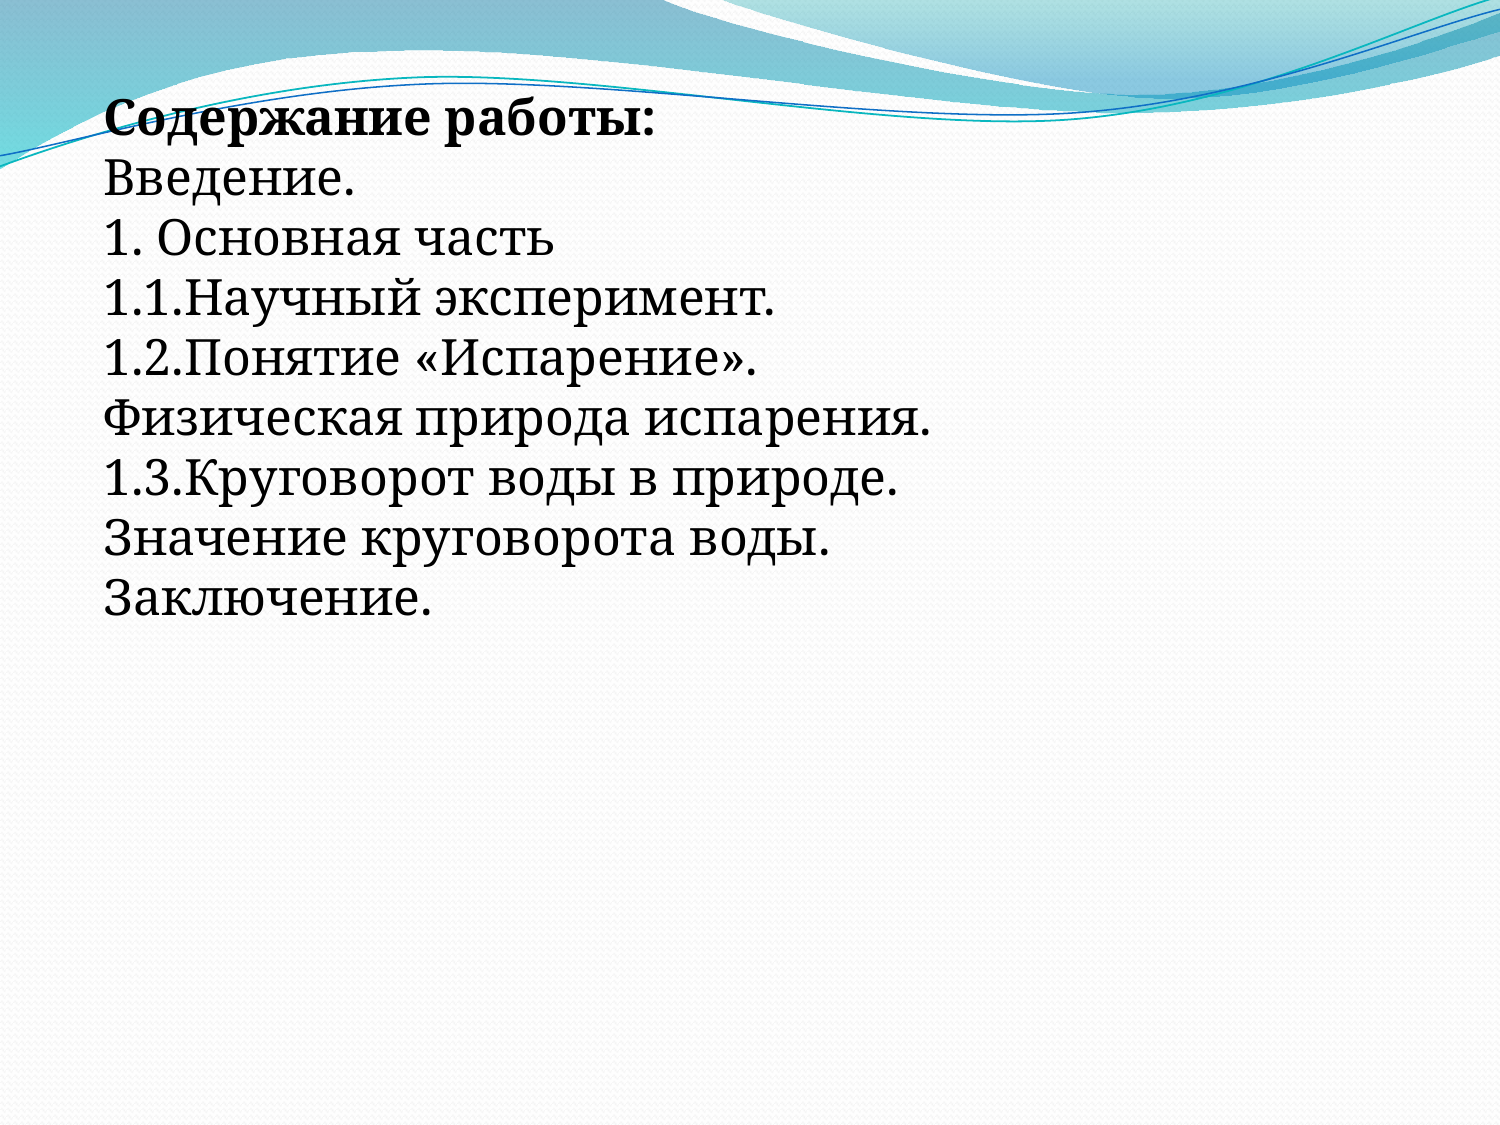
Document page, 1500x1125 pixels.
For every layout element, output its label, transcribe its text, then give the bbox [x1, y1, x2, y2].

text_box Содержание работы: Введение. 1. Основная часть 1.1.Научный эксперимент. 1.2.Понятие «Испарение». Физическая природа испарения. 1.3.Круговорот воды в природе. Значение круговорота воды. Заключение. [88, 78, 1034, 633]
